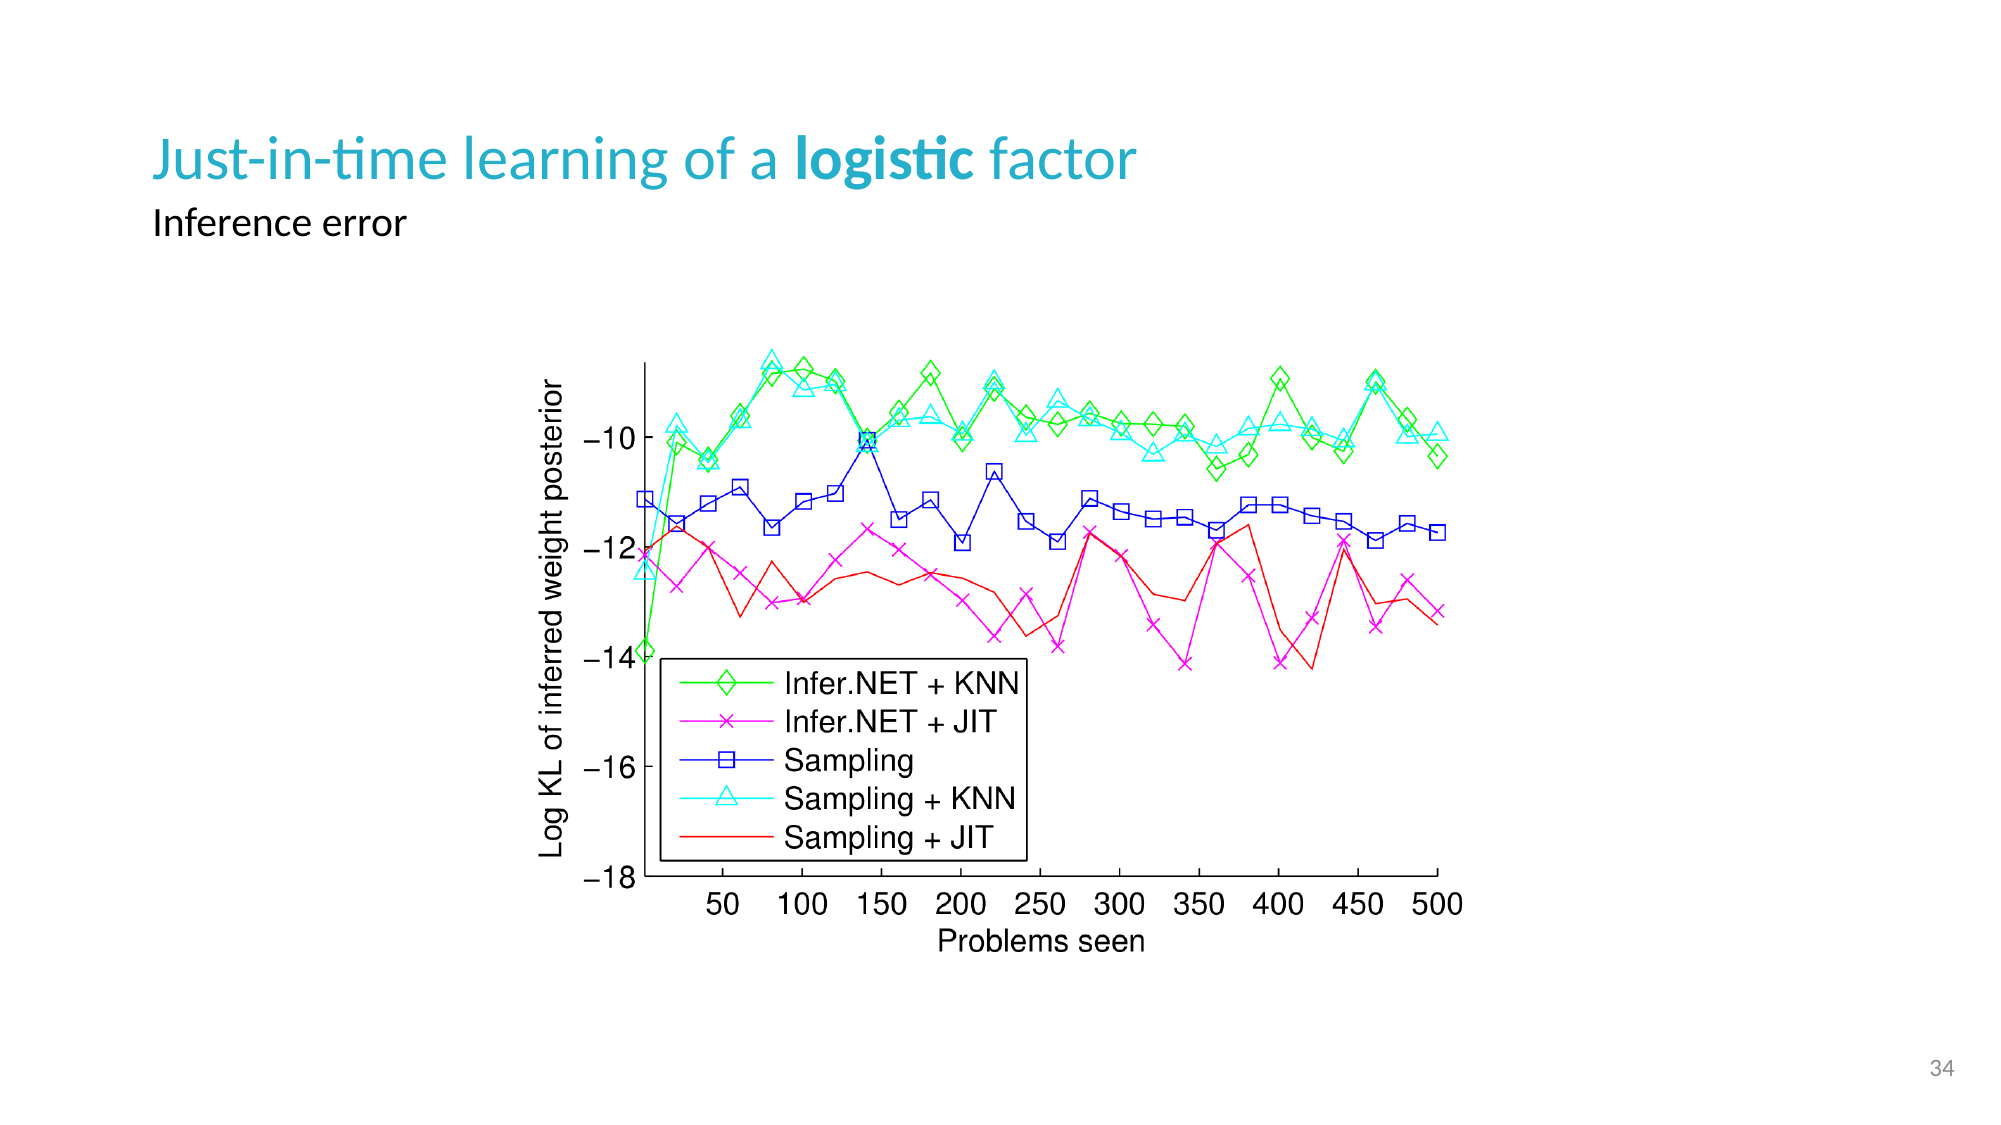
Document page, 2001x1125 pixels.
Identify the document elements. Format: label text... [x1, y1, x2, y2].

slide_number 34 [1519, 1036, 1970, 1097]
title Just-in-time learning of a logistic factor [137, 110, 1863, 192]
list Inference error [137, 192, 1863, 269]
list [519, 329, 1481, 980]
